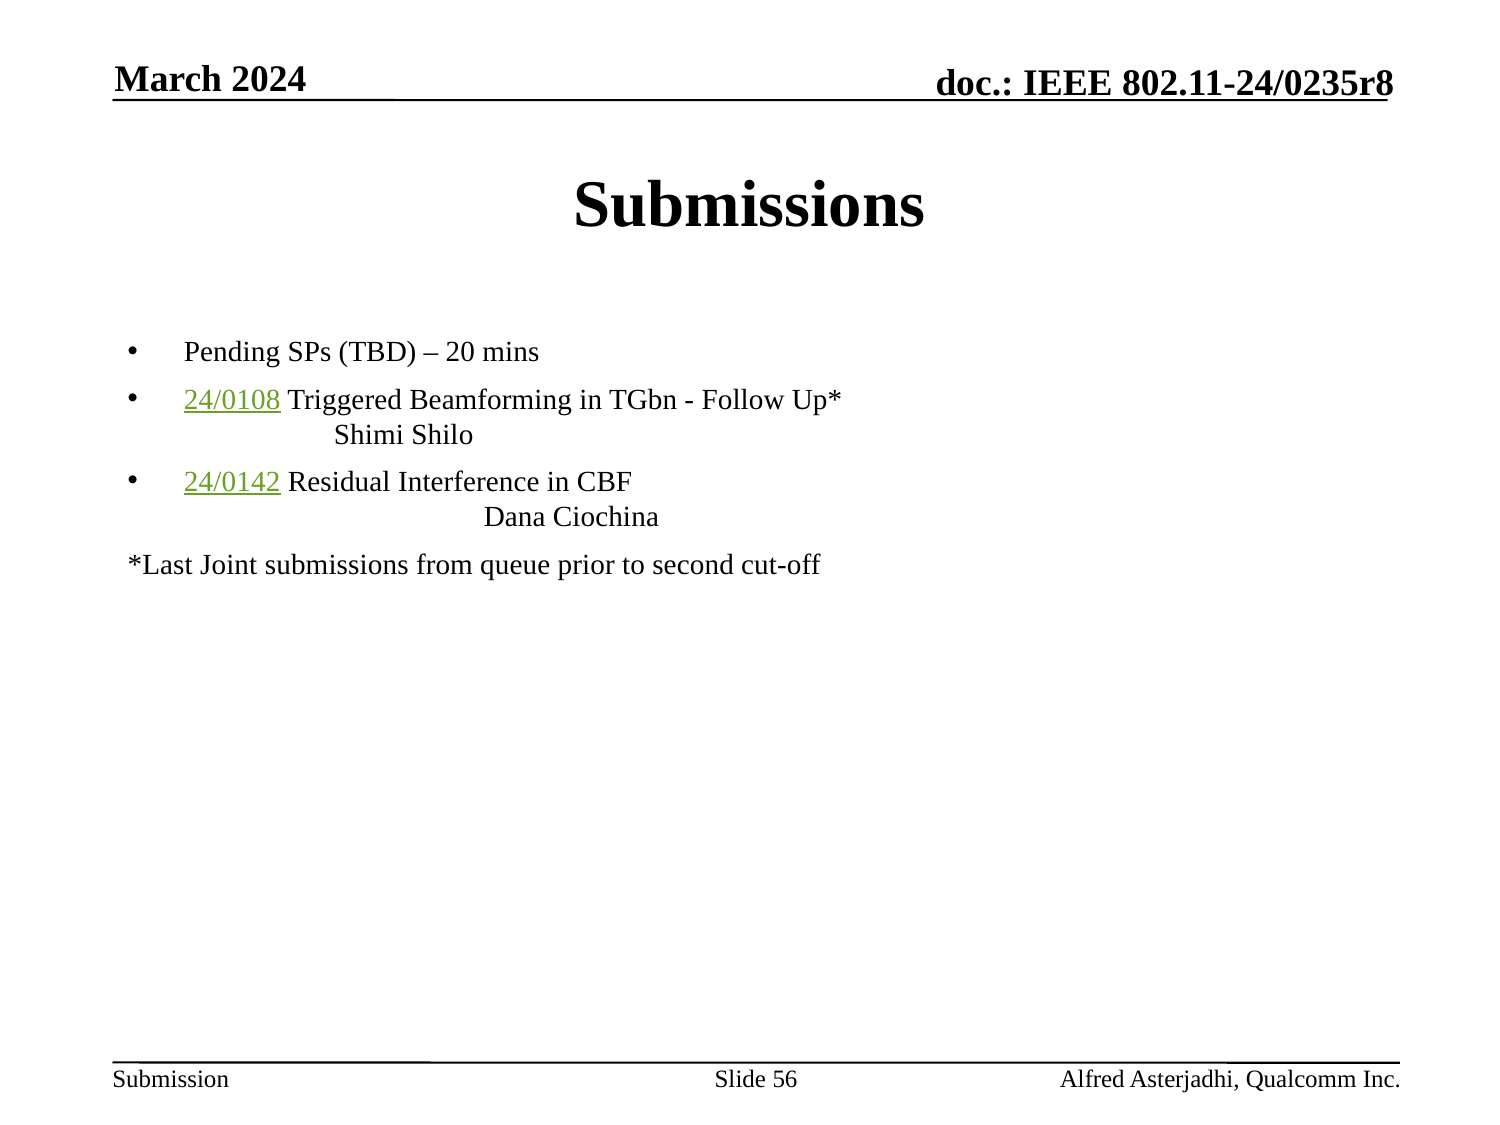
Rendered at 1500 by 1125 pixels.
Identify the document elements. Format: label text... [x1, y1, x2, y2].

footer Alfred Asterjadhi, Qualcomm Inc. [878, 1061, 1402, 1093]
slide_number Slide 56 [712, 1061, 800, 1123]
title Submissions [112, 112, 1388, 288]
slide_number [114, 54, 423, 100]
list Pending SPs (TBD) – 20 mins 24/0108 Triggered Beamforming in TGbn - Follow Up* Shimi Shilo 24/0142 Residual Interference in CBF Dana Ciochina *Last Joint submissions from queue prior to second cut-off [112, 324, 1388, 1000]
